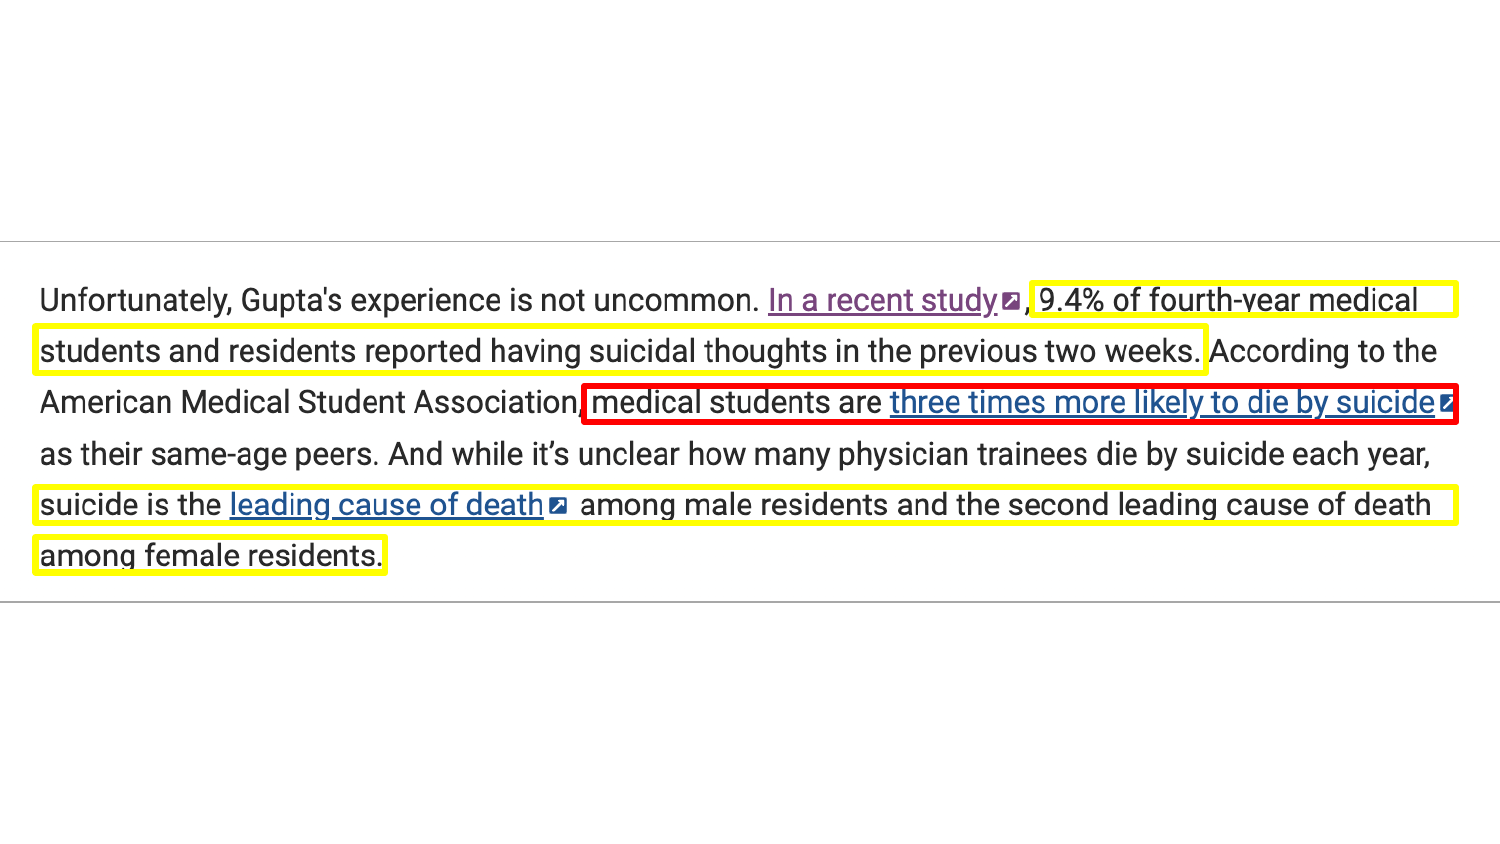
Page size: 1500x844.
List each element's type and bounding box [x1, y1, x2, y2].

picture [0, 241, 1500, 602]
